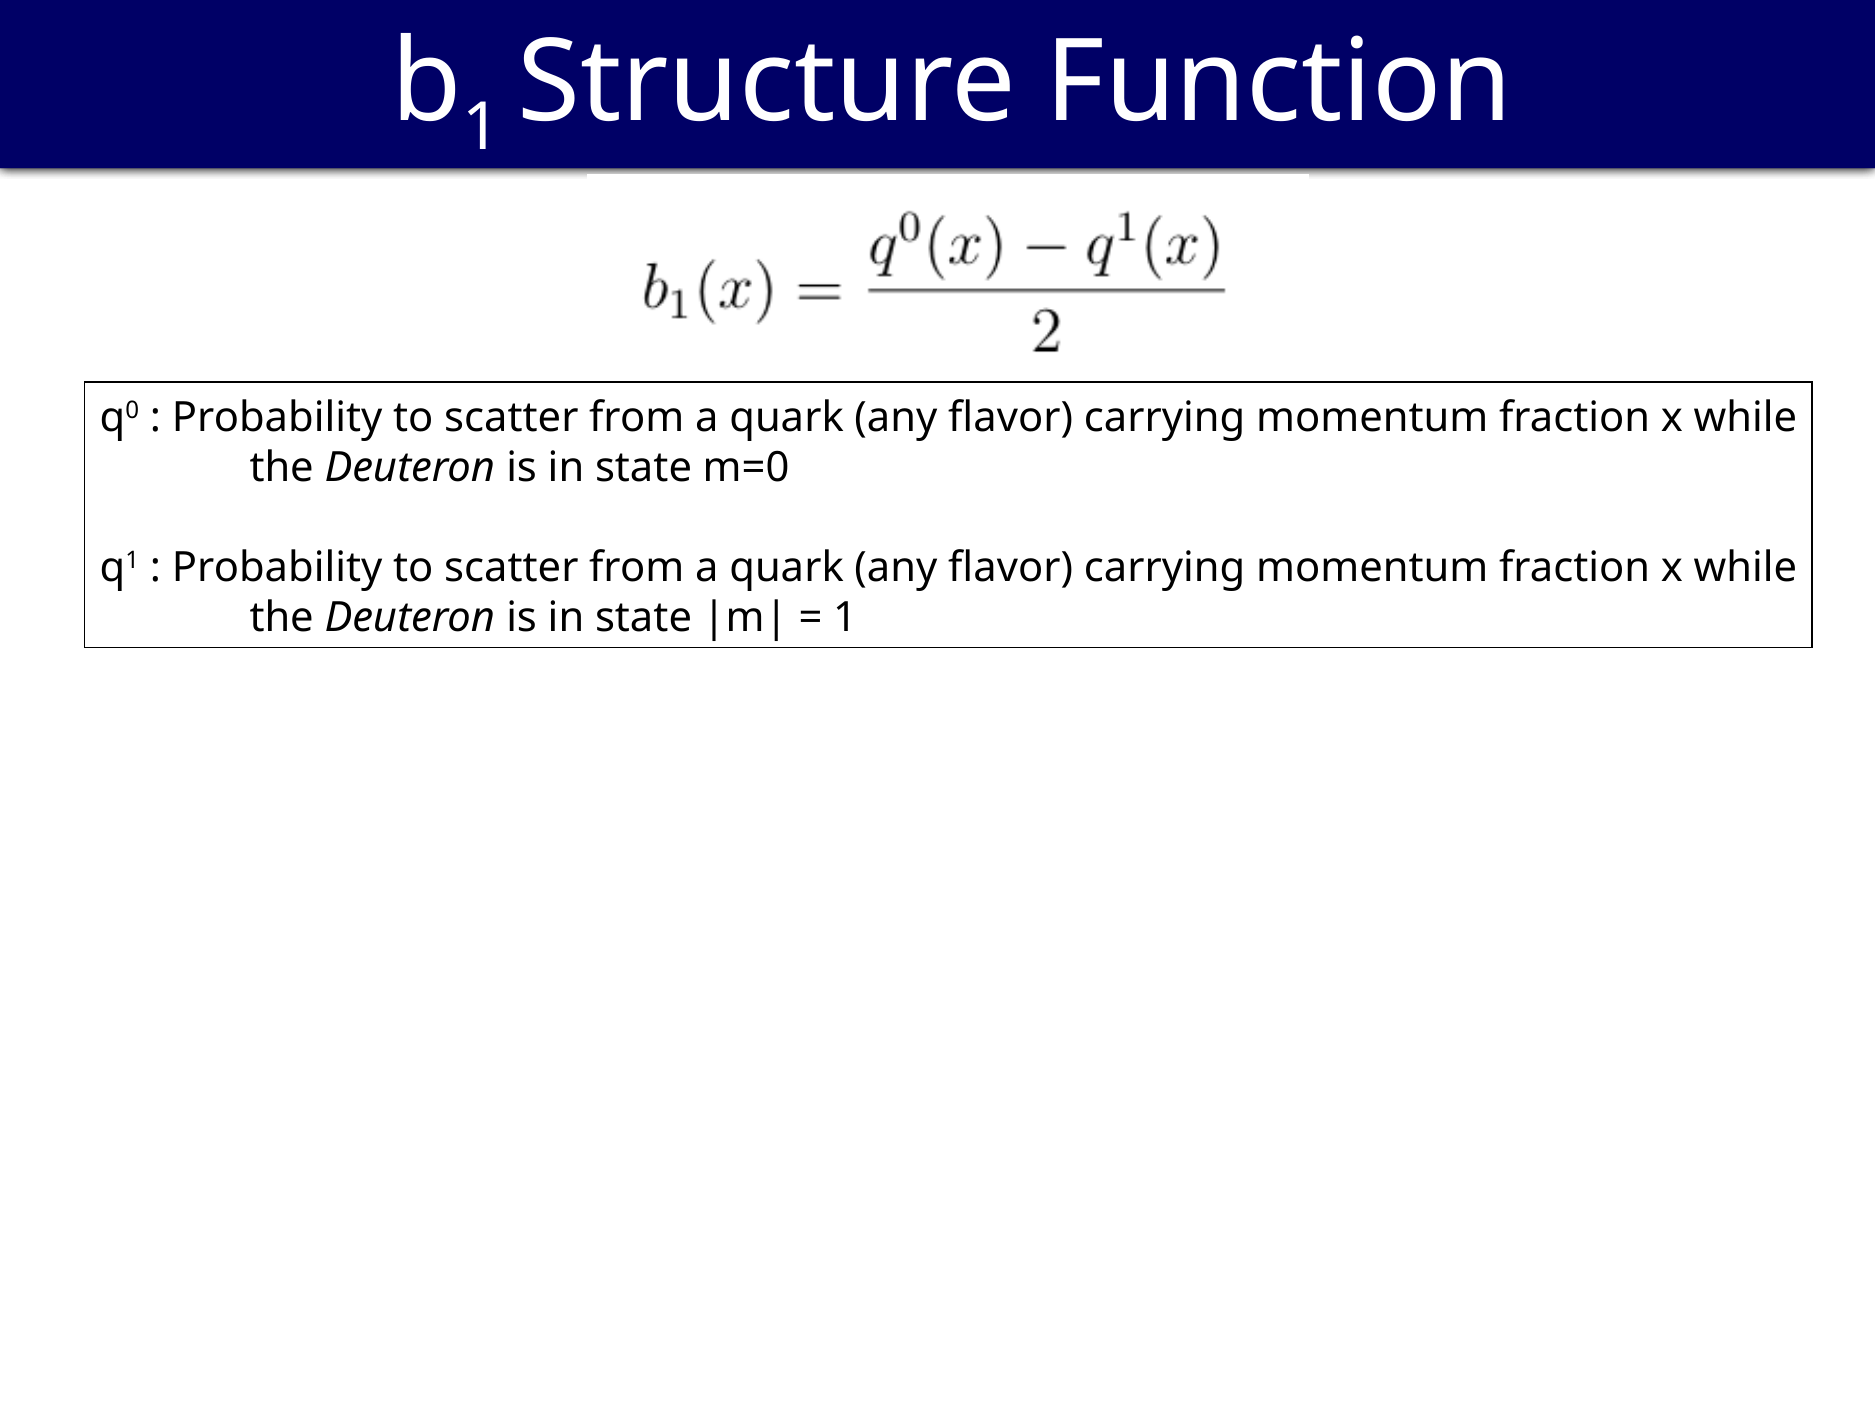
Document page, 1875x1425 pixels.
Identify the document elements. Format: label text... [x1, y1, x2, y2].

picture [587, 174, 1309, 394]
text_box q0 : Probability to scatter from a quark (any flavor) carrying momentum fraction x while the Deuteron is in state m=0 q1 : Probability to scatter from a quark (any flavor) carrying momentum fraction x while the Deuteron is in state |m| = 1 [84, 382, 1813, 648]
text_box b1 Structure Function [0, 0, 1875, 169]
